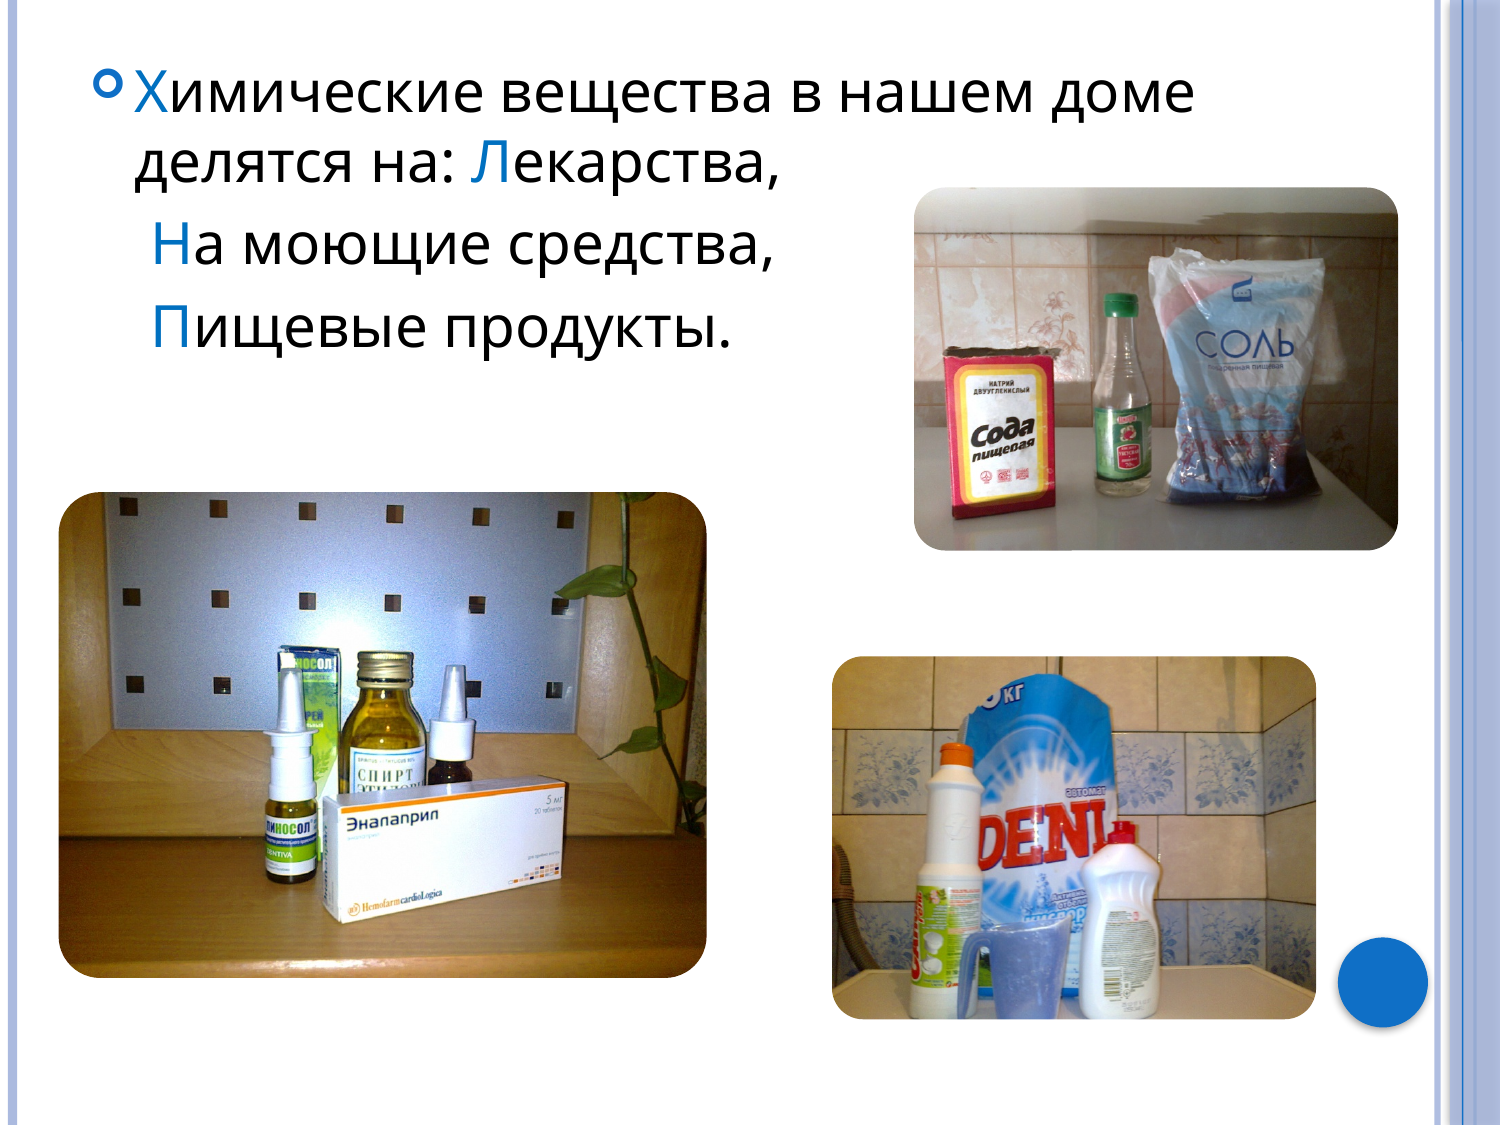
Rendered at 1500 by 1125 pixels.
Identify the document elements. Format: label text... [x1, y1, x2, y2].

picture [913, 186, 1399, 551]
picture [831, 655, 1317, 1020]
picture [58, 491, 708, 979]
list Химические вещества в нашем доме делятся на: Лекарства, На моющие средства, Пищевые продукты. [75, 46, 1425, 1005]
